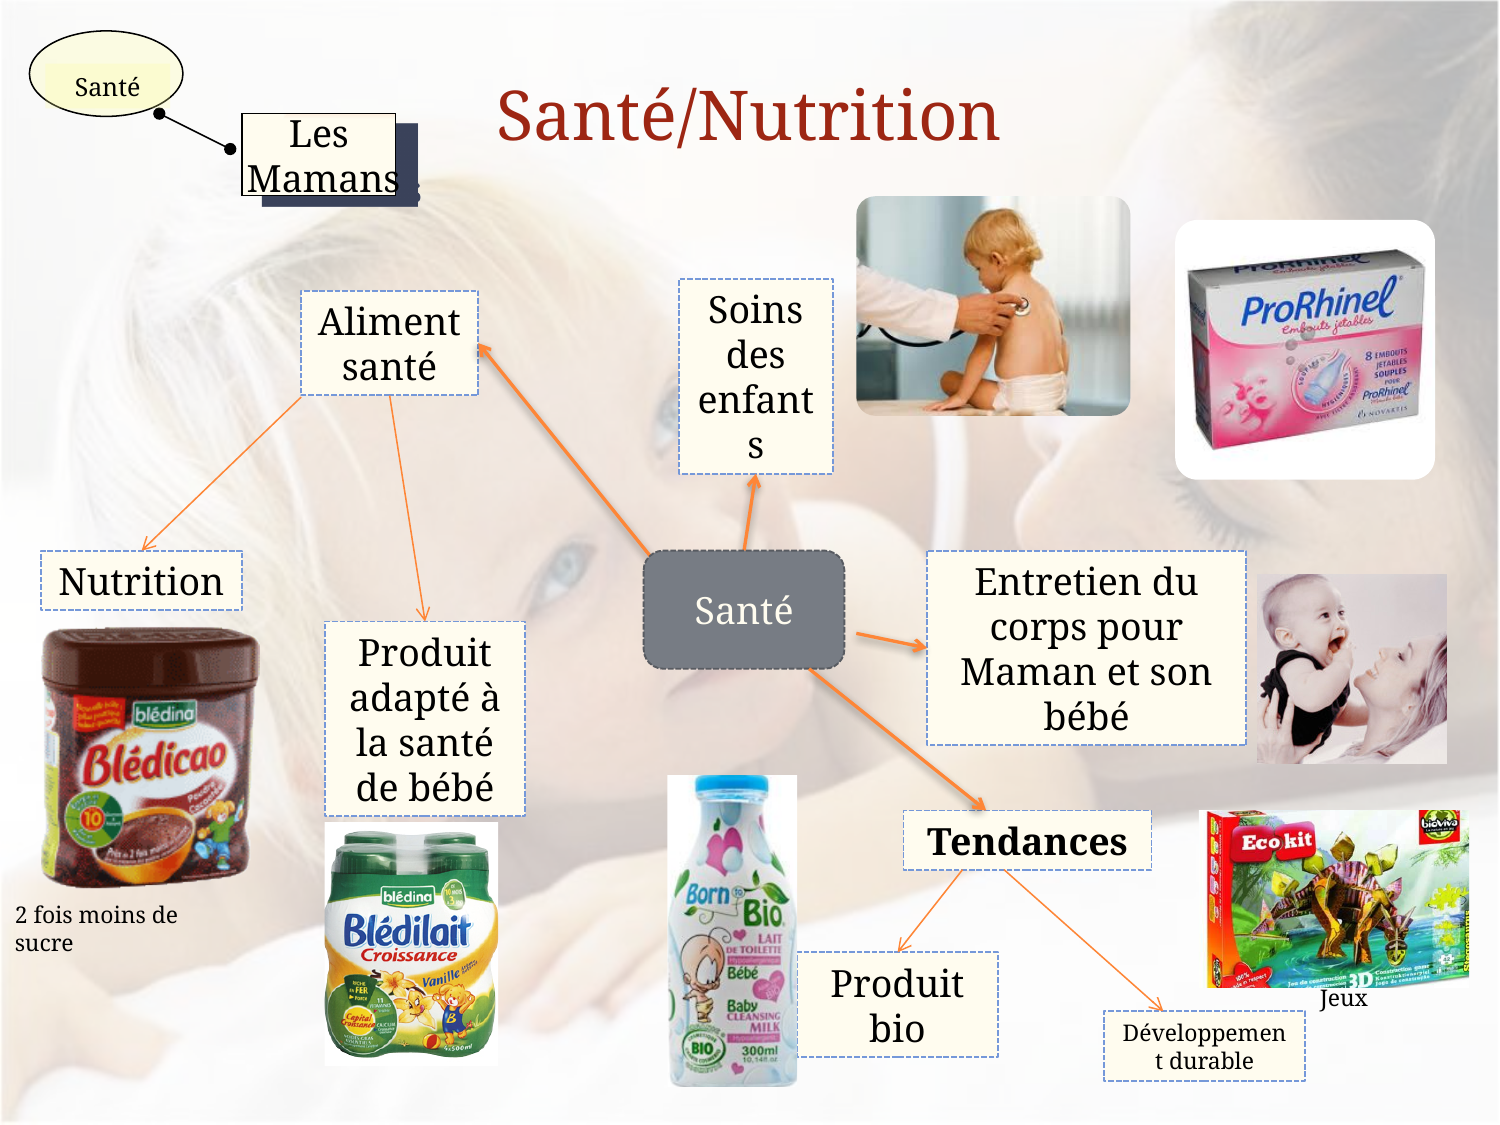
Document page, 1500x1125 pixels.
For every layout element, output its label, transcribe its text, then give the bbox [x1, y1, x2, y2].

picture [666, 774, 798, 1088]
text_box 2 fois moins de sucre [0, 893, 248, 963]
text_box Développement durable [1103, 1010, 1306, 1082]
text_box Produit adapté à la santé de bébé [324, 621, 526, 817]
title Santé/Nutrition [49, 37, 1450, 162]
picture [1257, 573, 1448, 764]
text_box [141, 396, 302, 551]
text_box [743, 430, 757, 551]
picture [40, 621, 261, 896]
picture [1198, 810, 1470, 988]
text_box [897, 869, 963, 953]
text_box Nutrition [40, 550, 243, 611]
text_box Aliment santé [300, 290, 479, 396]
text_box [1003, 869, 1164, 1012]
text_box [29, 30, 184, 117]
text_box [477, 343, 656, 563]
text_box Tendances [903, 810, 1152, 871]
text_box Soins des enfants [678, 278, 834, 475]
picture [1174, 219, 1436, 480]
text_box Produit bio [803, 951, 999, 1058]
text_box [183, 125, 237, 156]
picture [324, 822, 499, 1067]
text_box Les Mamans [242, 113, 396, 196]
text_box Santé [642, 549, 846, 670]
text_box Entretien du corps pour Maman et son bébé [926, 550, 1247, 746]
text_box Jeux [1305, 998, 1435, 1019]
text_box [0, 0, 1500, 1125]
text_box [855, 633, 928, 650]
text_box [389, 396, 426, 622]
picture [856, 195, 1131, 417]
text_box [808, 668, 987, 811]
